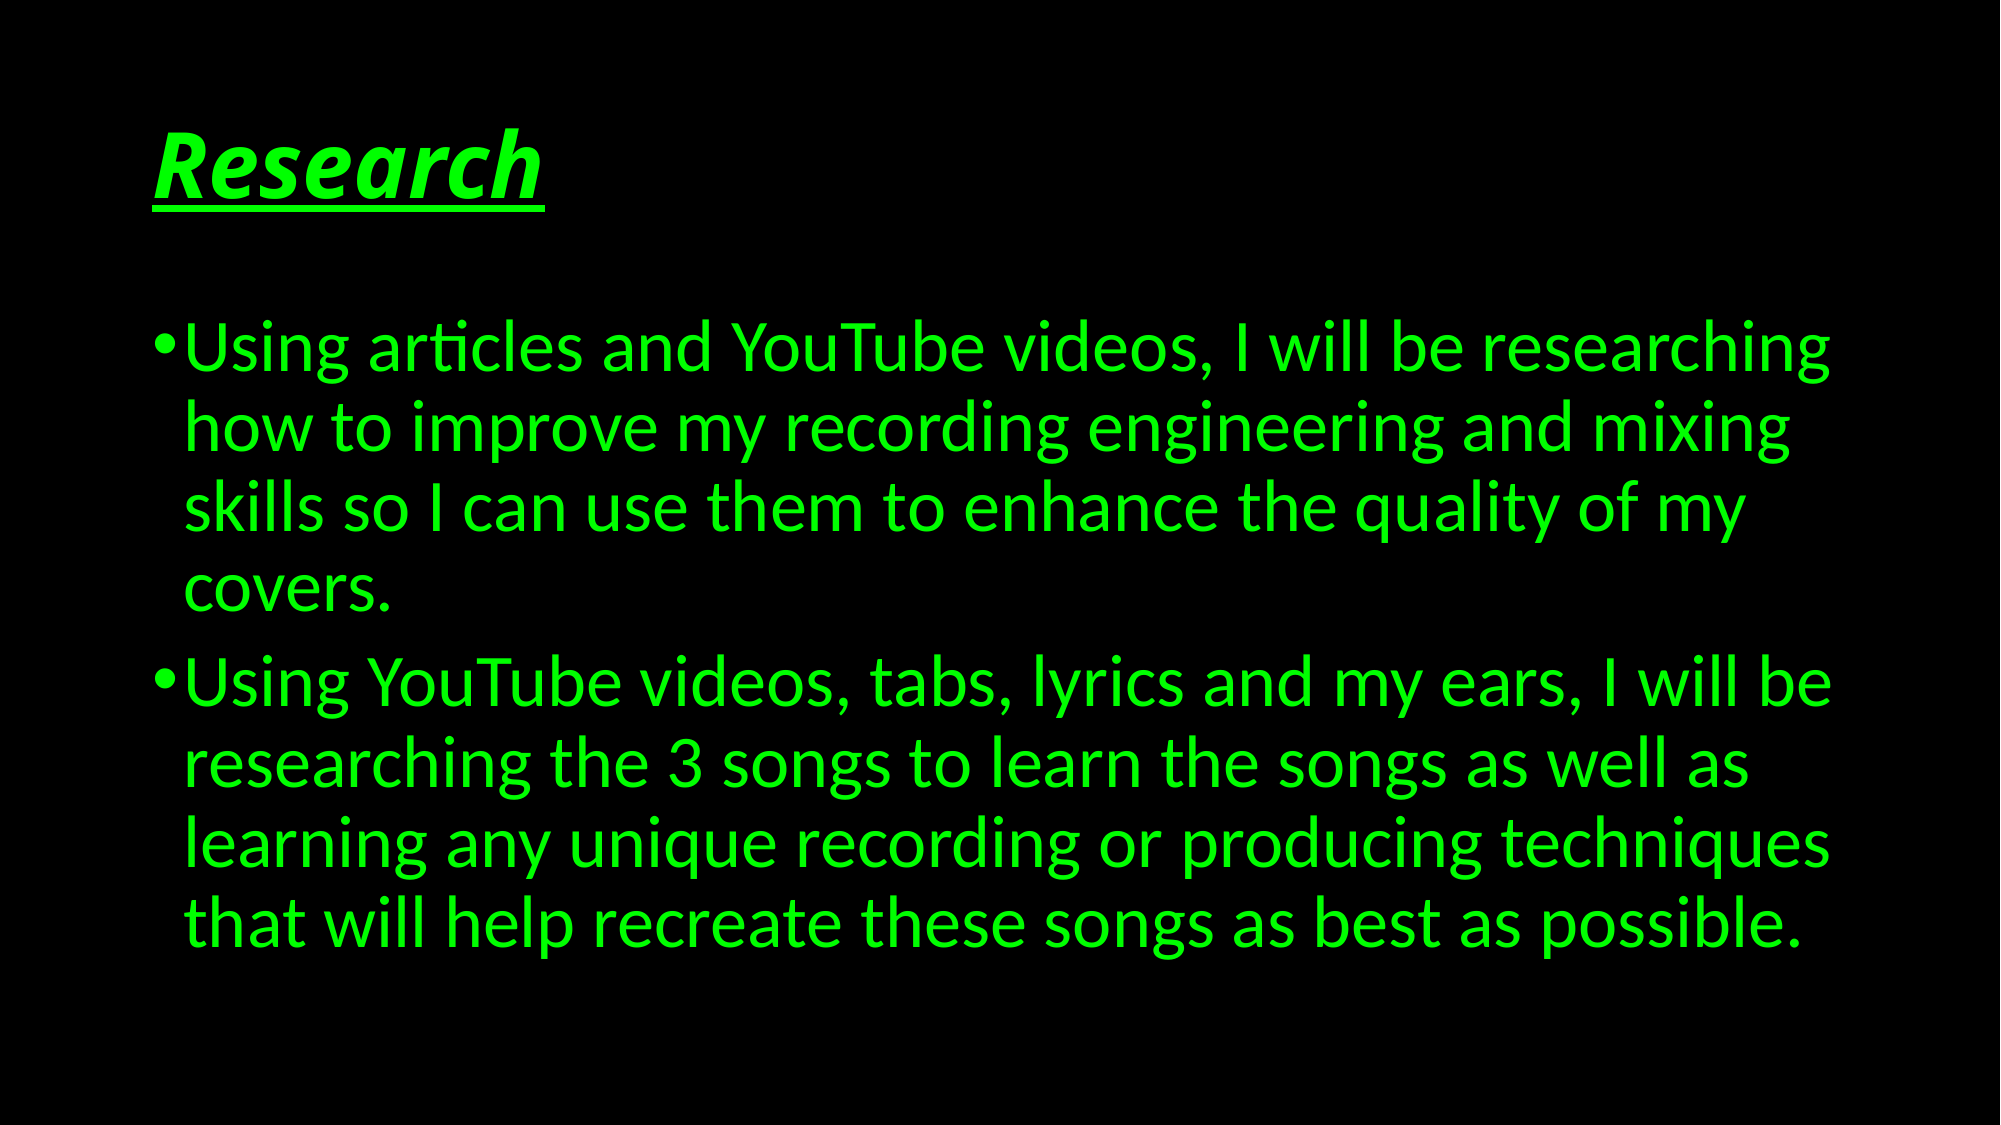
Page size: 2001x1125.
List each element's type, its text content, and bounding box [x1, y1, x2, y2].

title Research [137, 59, 1863, 278]
list Using articles and YouTube videos, I will be researching how to improve my recording engineering and mixing skills so I can use them to enhance the quality of my covers. Using YouTube videos, tabs, lyrics and my ears, I will be researching the 3 songs to learn the songs as well as learning any unique recording or producing techniques that will help recreate these songs as best as possible. [137, 299, 1863, 1014]
